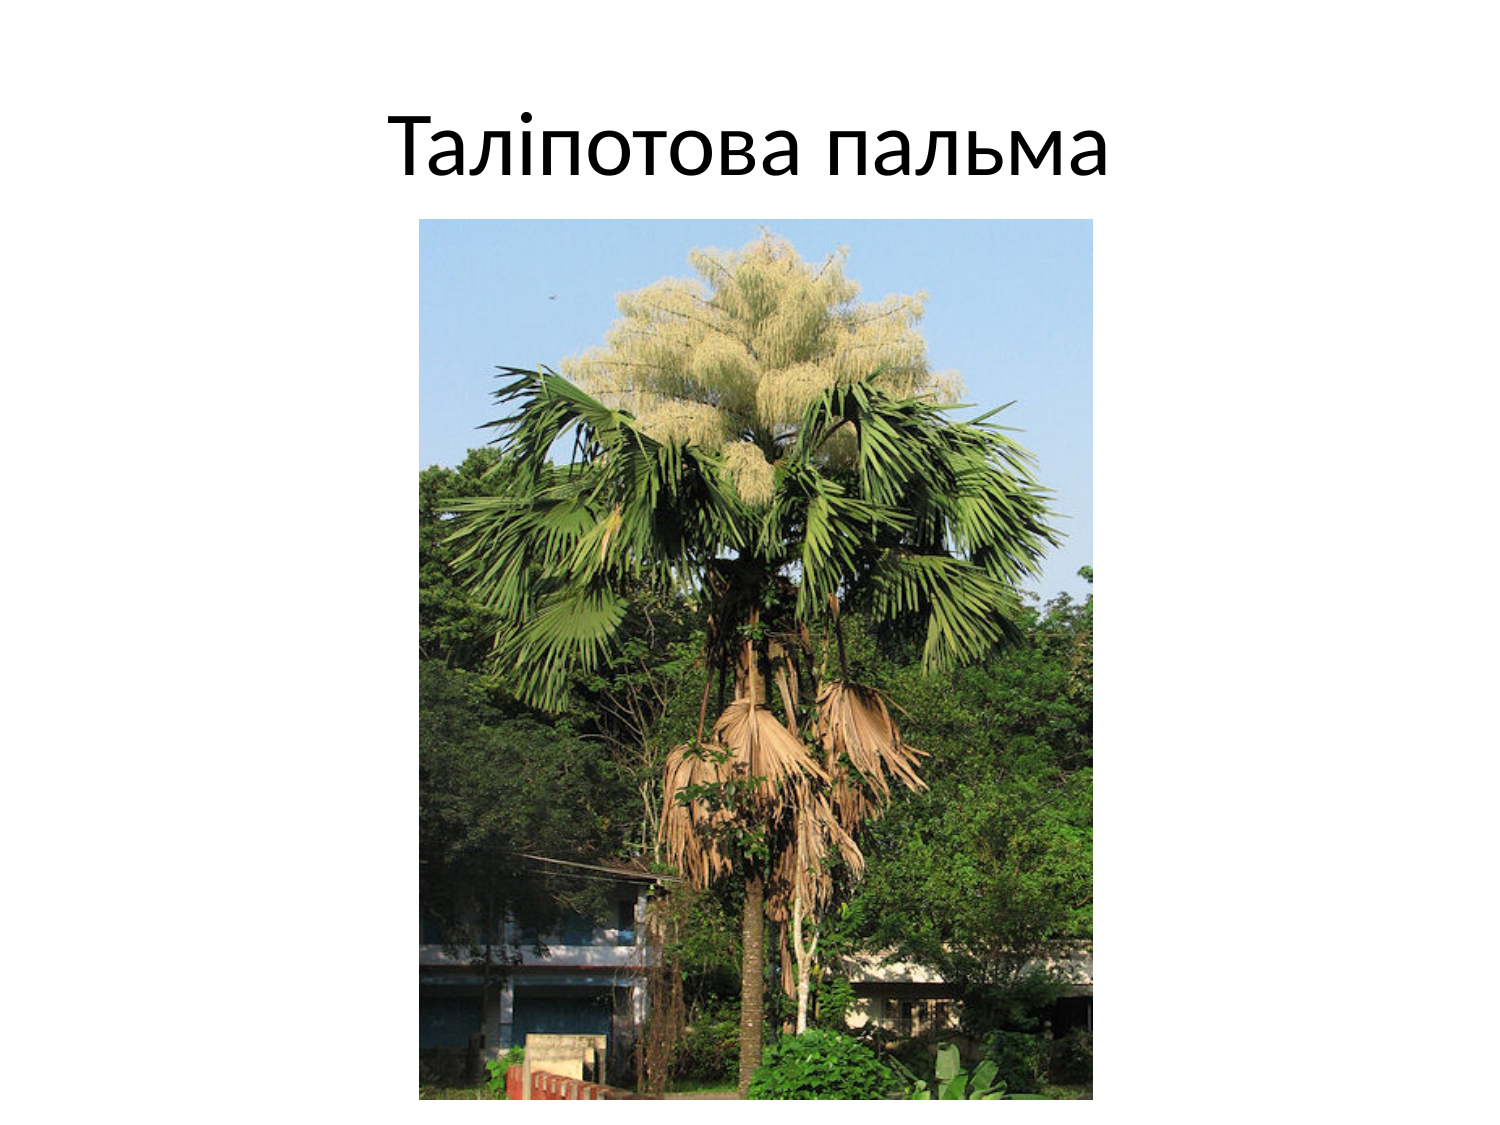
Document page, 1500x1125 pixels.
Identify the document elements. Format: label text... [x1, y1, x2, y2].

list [418, 219, 1093, 1100]
title Таліпотова пальма [75, 45, 1425, 233]
